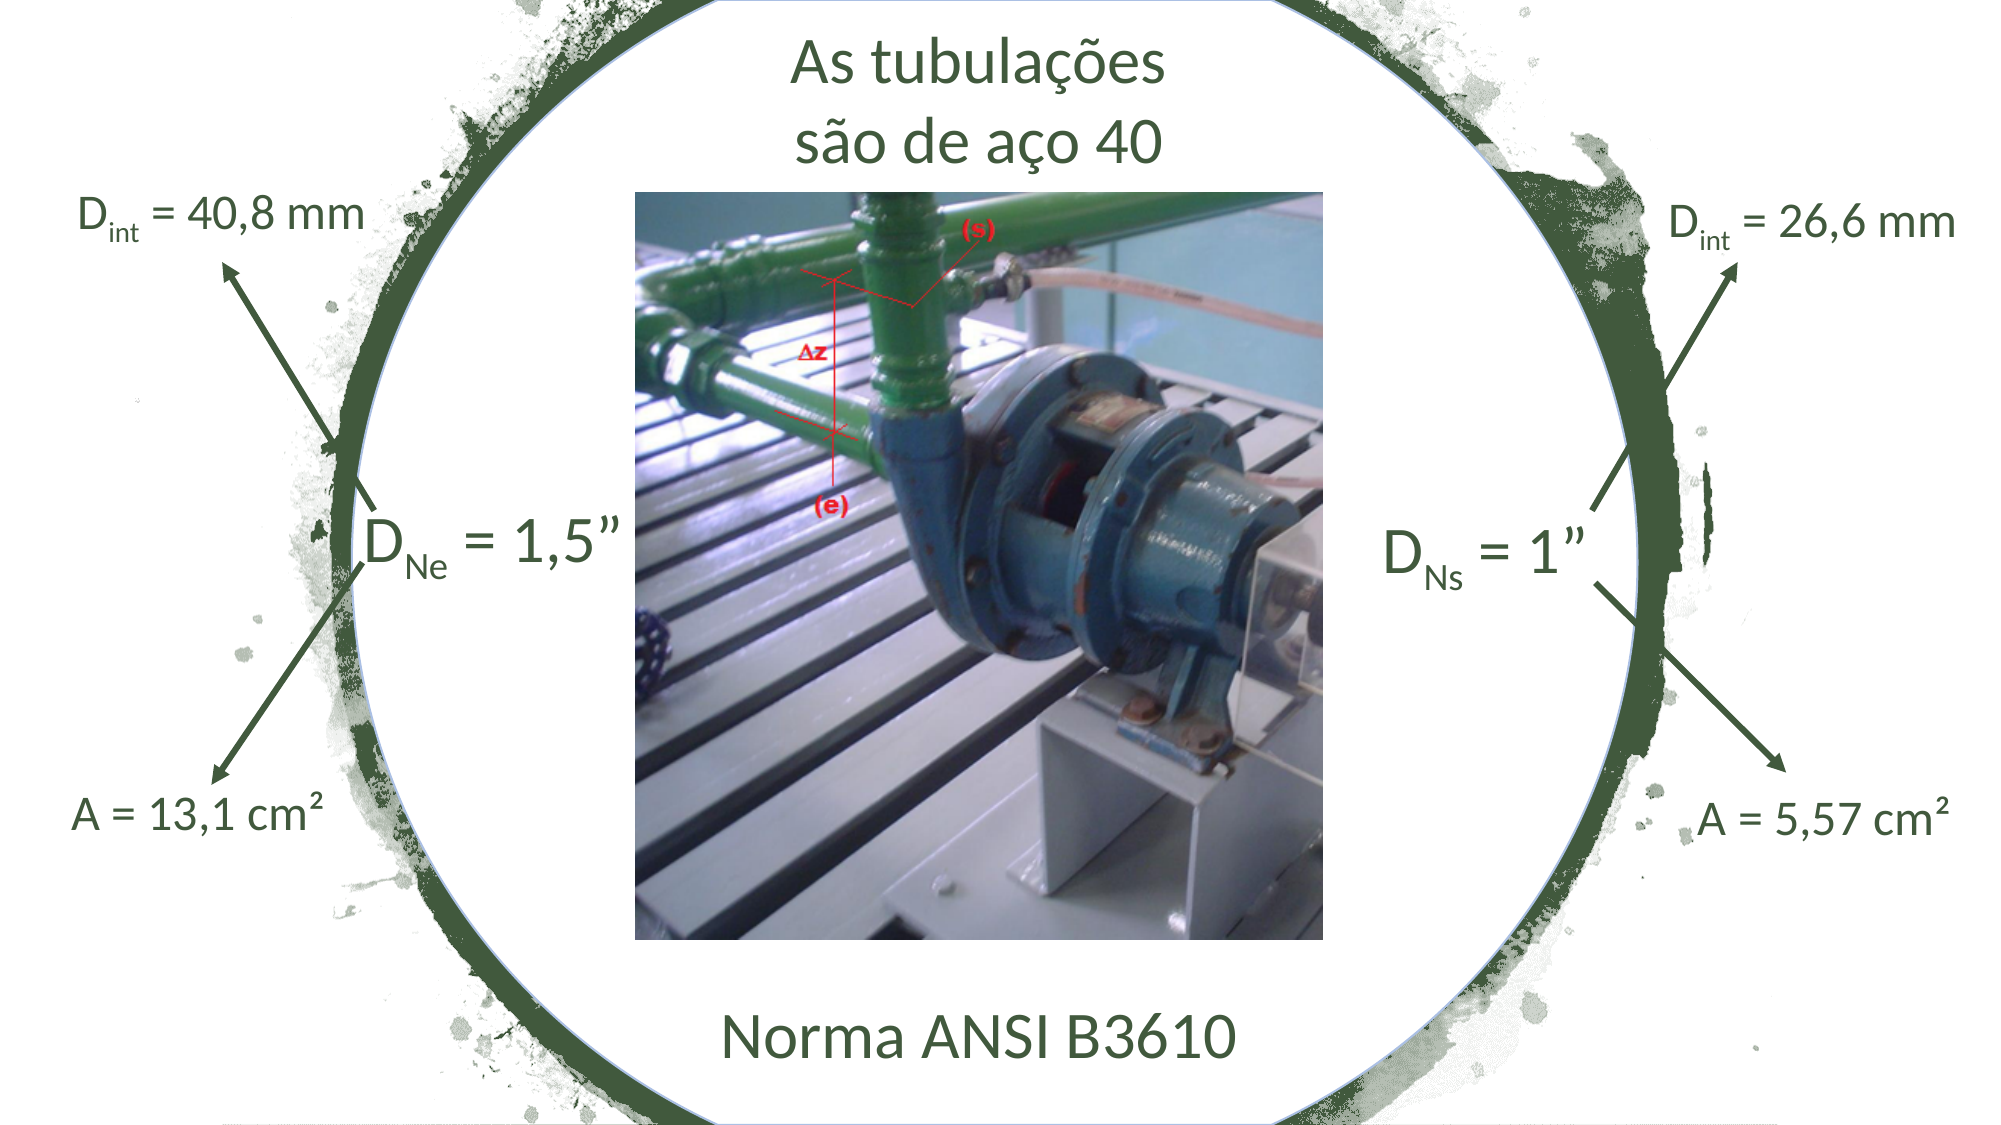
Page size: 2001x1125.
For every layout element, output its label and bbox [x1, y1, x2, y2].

text_box [1591, 262, 1738, 511]
text_box [1595, 582, 1787, 773]
text_box [222, 262, 375, 511]
picture [0, 0, 2000, 1125]
text_box [211, 562, 363, 785]
